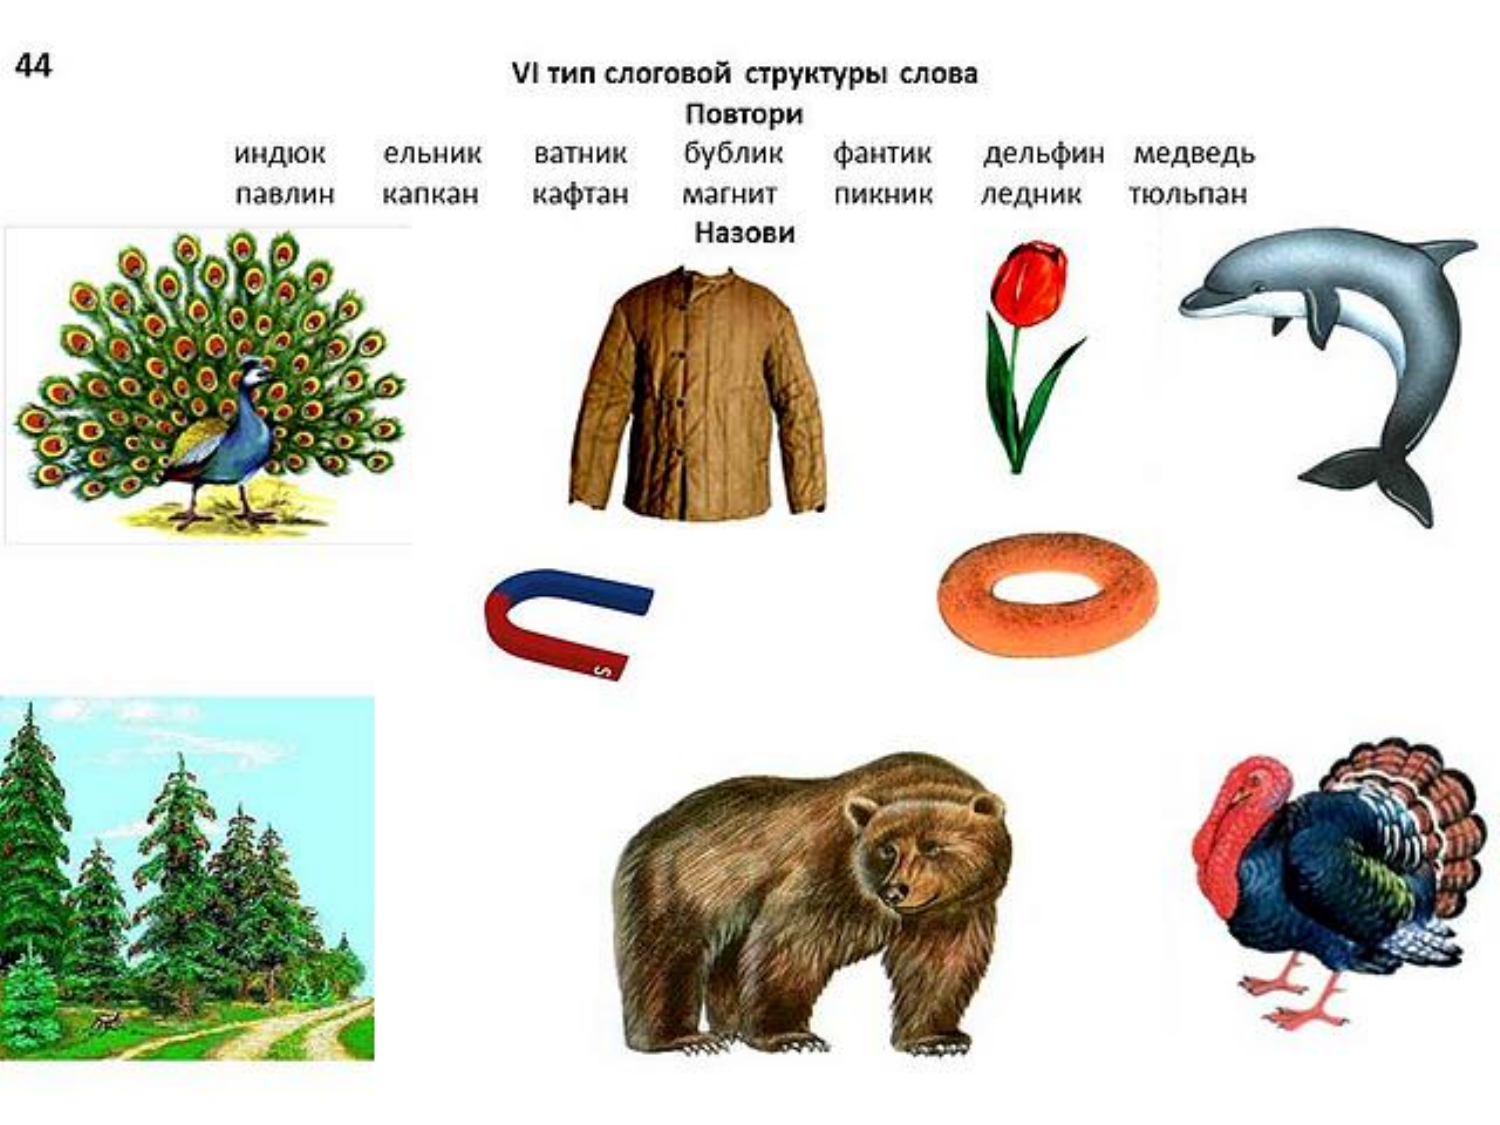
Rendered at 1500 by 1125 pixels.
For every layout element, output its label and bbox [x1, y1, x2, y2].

list [0, 4, 1500, 1125]
